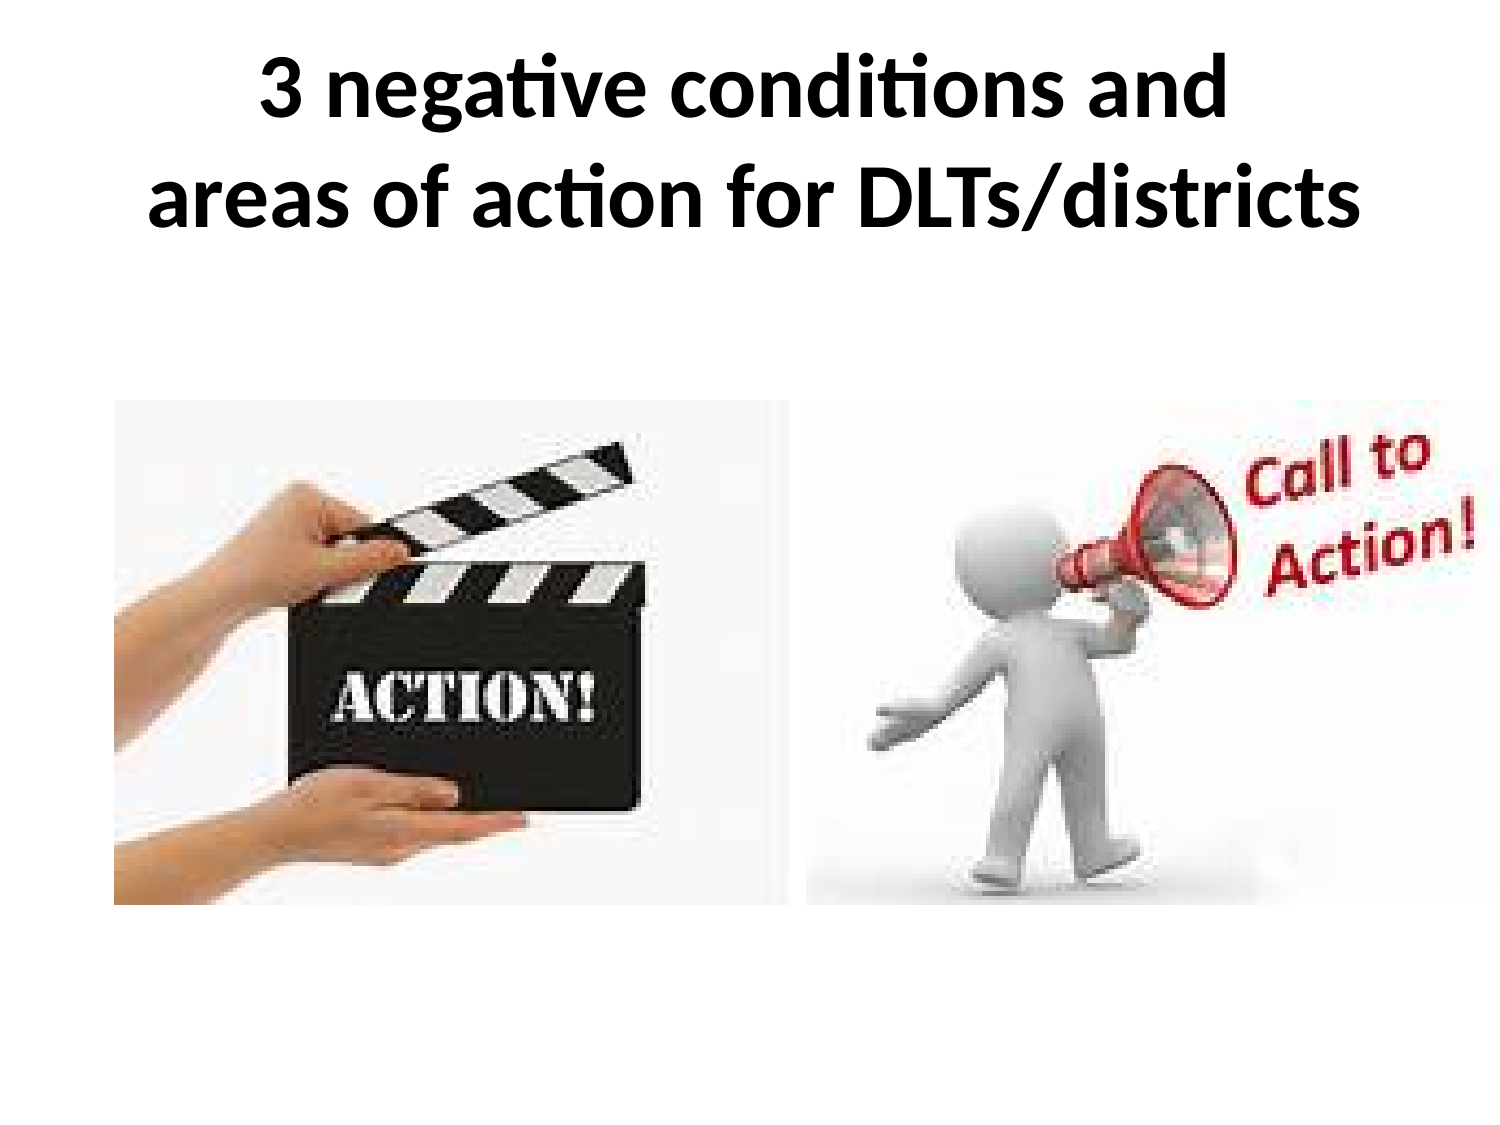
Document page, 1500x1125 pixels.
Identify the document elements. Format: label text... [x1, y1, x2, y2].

picture [114, 399, 794, 906]
picture [806, 399, 1500, 906]
title 3 negative conditions and areas of action for DLTs/districts [80, 0, 1431, 271]
